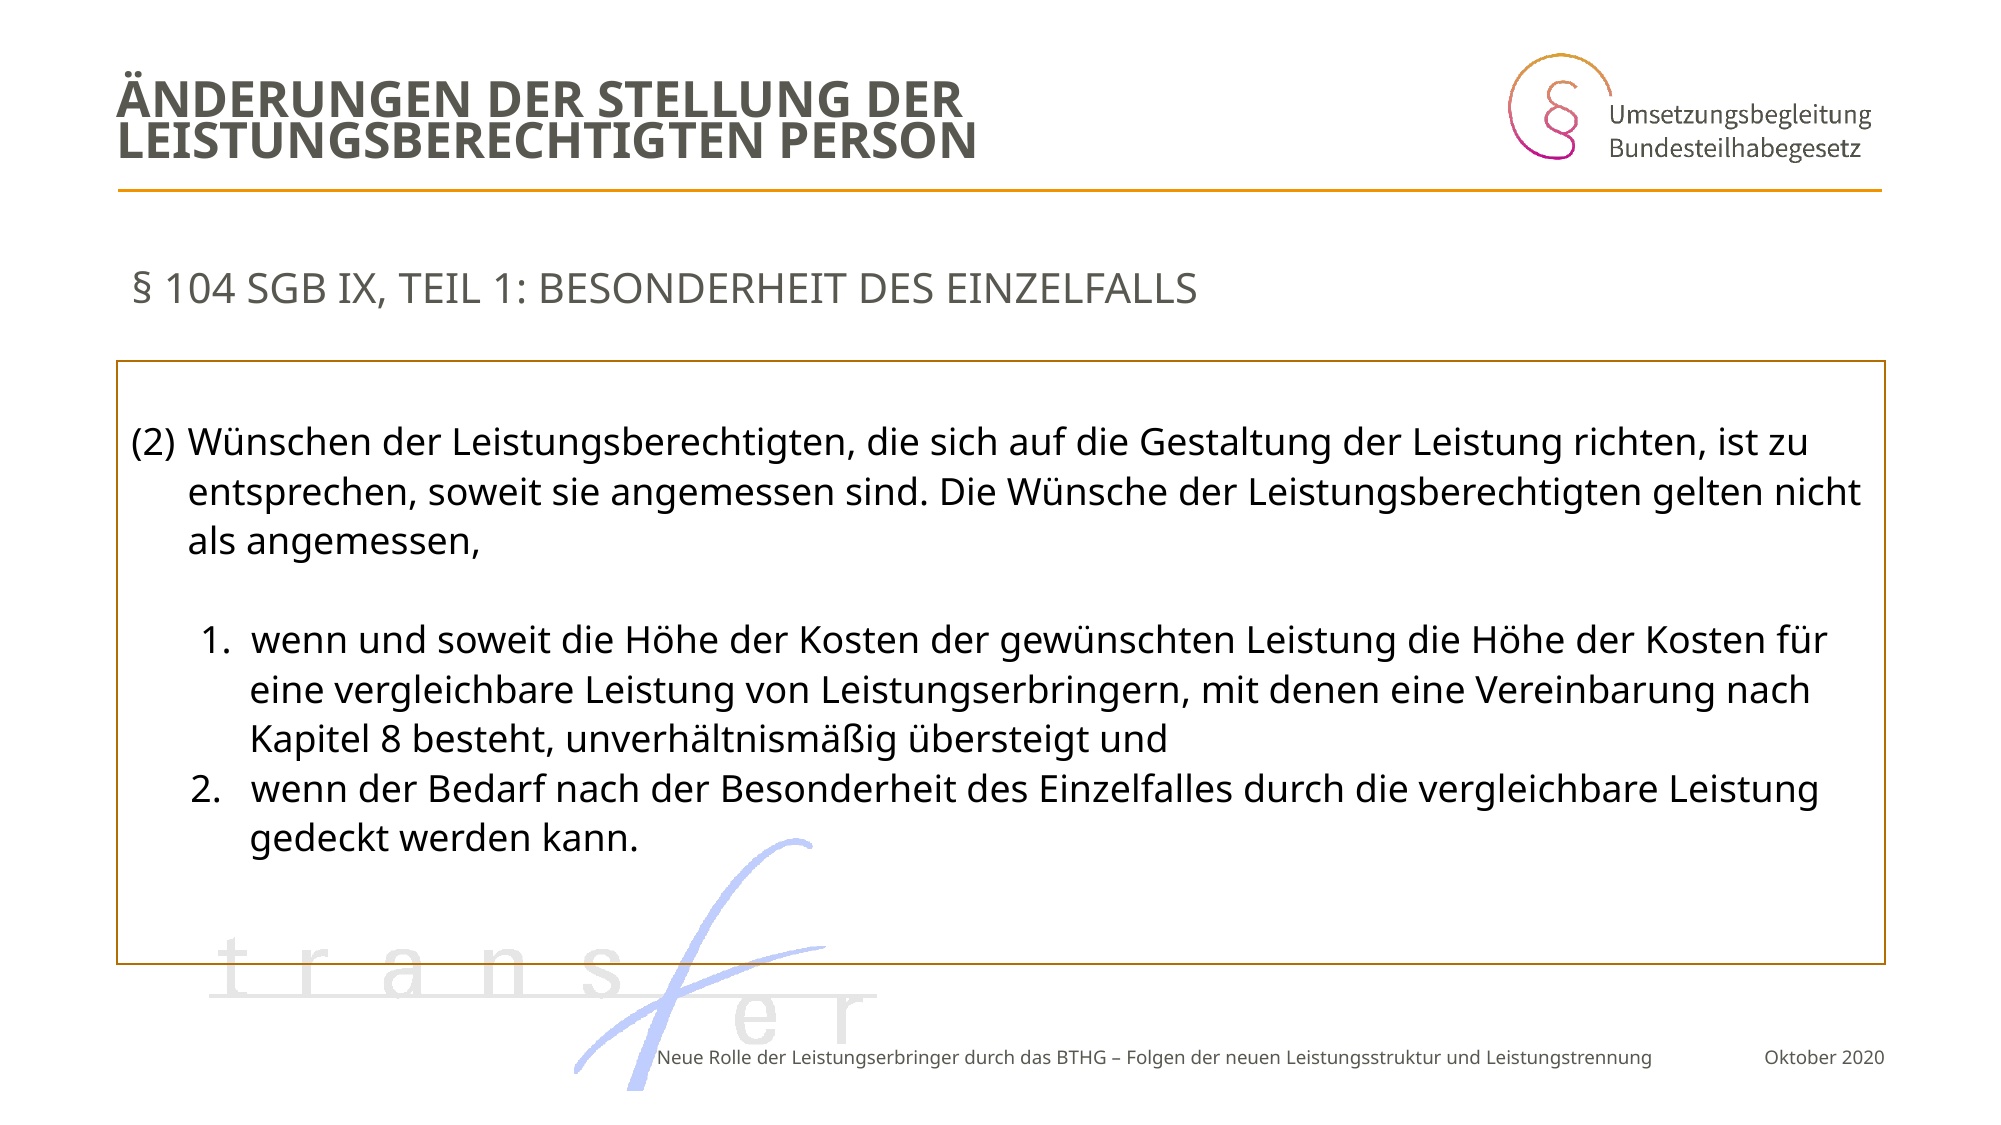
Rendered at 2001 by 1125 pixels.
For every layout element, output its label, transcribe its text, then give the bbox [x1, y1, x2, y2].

footer Neue Rolle der Leistungserbringer durch das BTHG – Folgen der neuen Leistungsstruktur und Leistungstrennung [228, 1026, 1652, 1087]
text_box Wünschen der Leistungsberechtigten, die sich auf die Gestaltung der Leistung richten, ist zu entsprechen, soweit sie angemessen sind. Die Wünsche der Leistungsberechtigten gelten nicht als angemessen, 1. wenn und soweit die Höhe der Kosten der gewünschten Leistung die Höhe der Kosten für eine vergleichbare Leistung von Leistungserbringern, mit denen eine Vereinbarung nach Kapitel 8 besteht, unverhältnismäßig übersteigt und 2. wenn der Bedarf nach der Besonderheit des Einzelfalles durch die vergleichbare Leistung gedeckt werden kann. [116, 360, 1886, 965]
picture [1508, 53, 1871, 163]
table_cell § 123 Abs. 6 SGB IX [209, 965, 877, 1091]
text_box § 104 SGB IX, Teil 1: Besonderheit des Einzelfalls [116, 239, 1710, 335]
title Änderungen der Stellung der leistungsberechtigten Person [116, 65, 1475, 190]
slide_number Oktober 2020 [1673, 1026, 1885, 1087]
